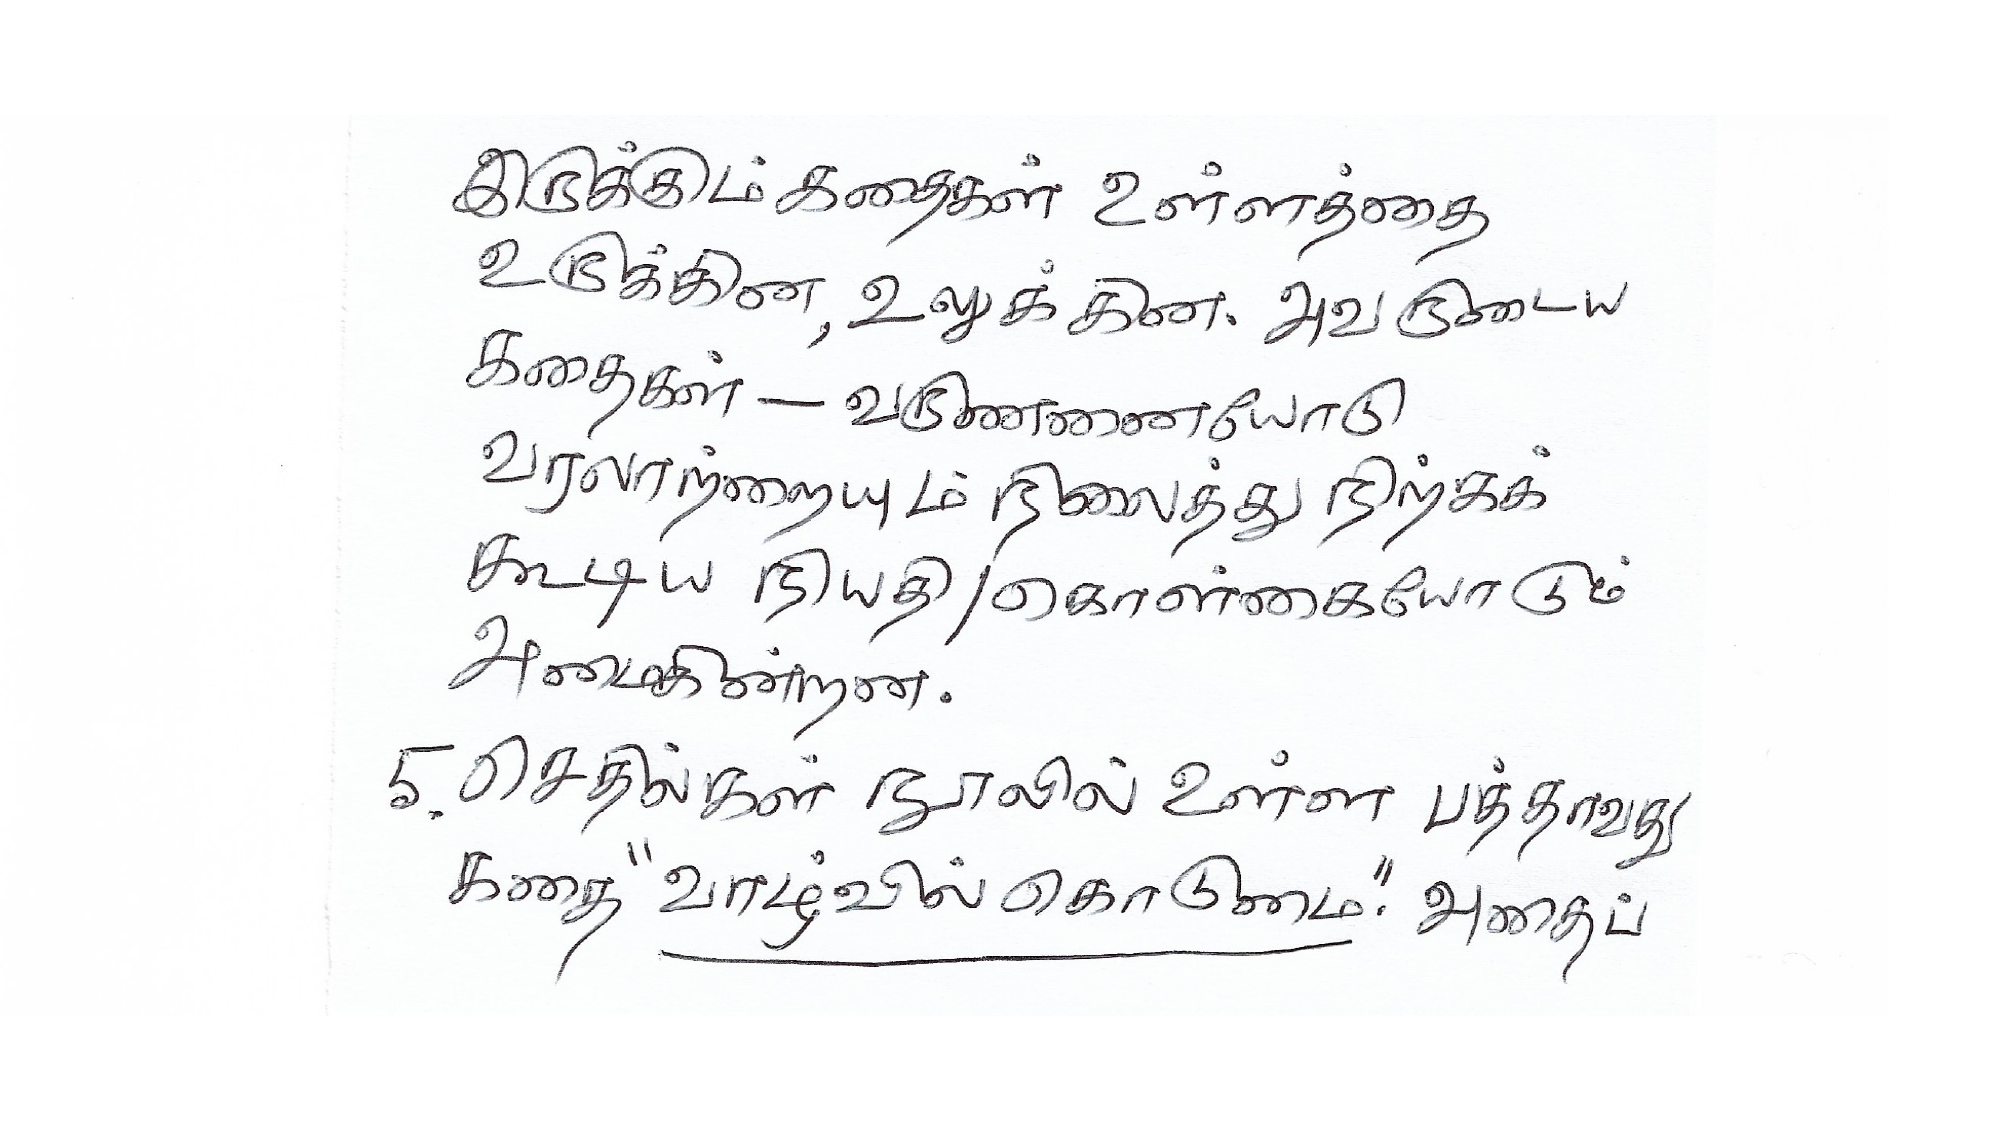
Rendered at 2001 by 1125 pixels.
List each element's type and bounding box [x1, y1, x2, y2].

picture [0, 115, 1889, 1016]
